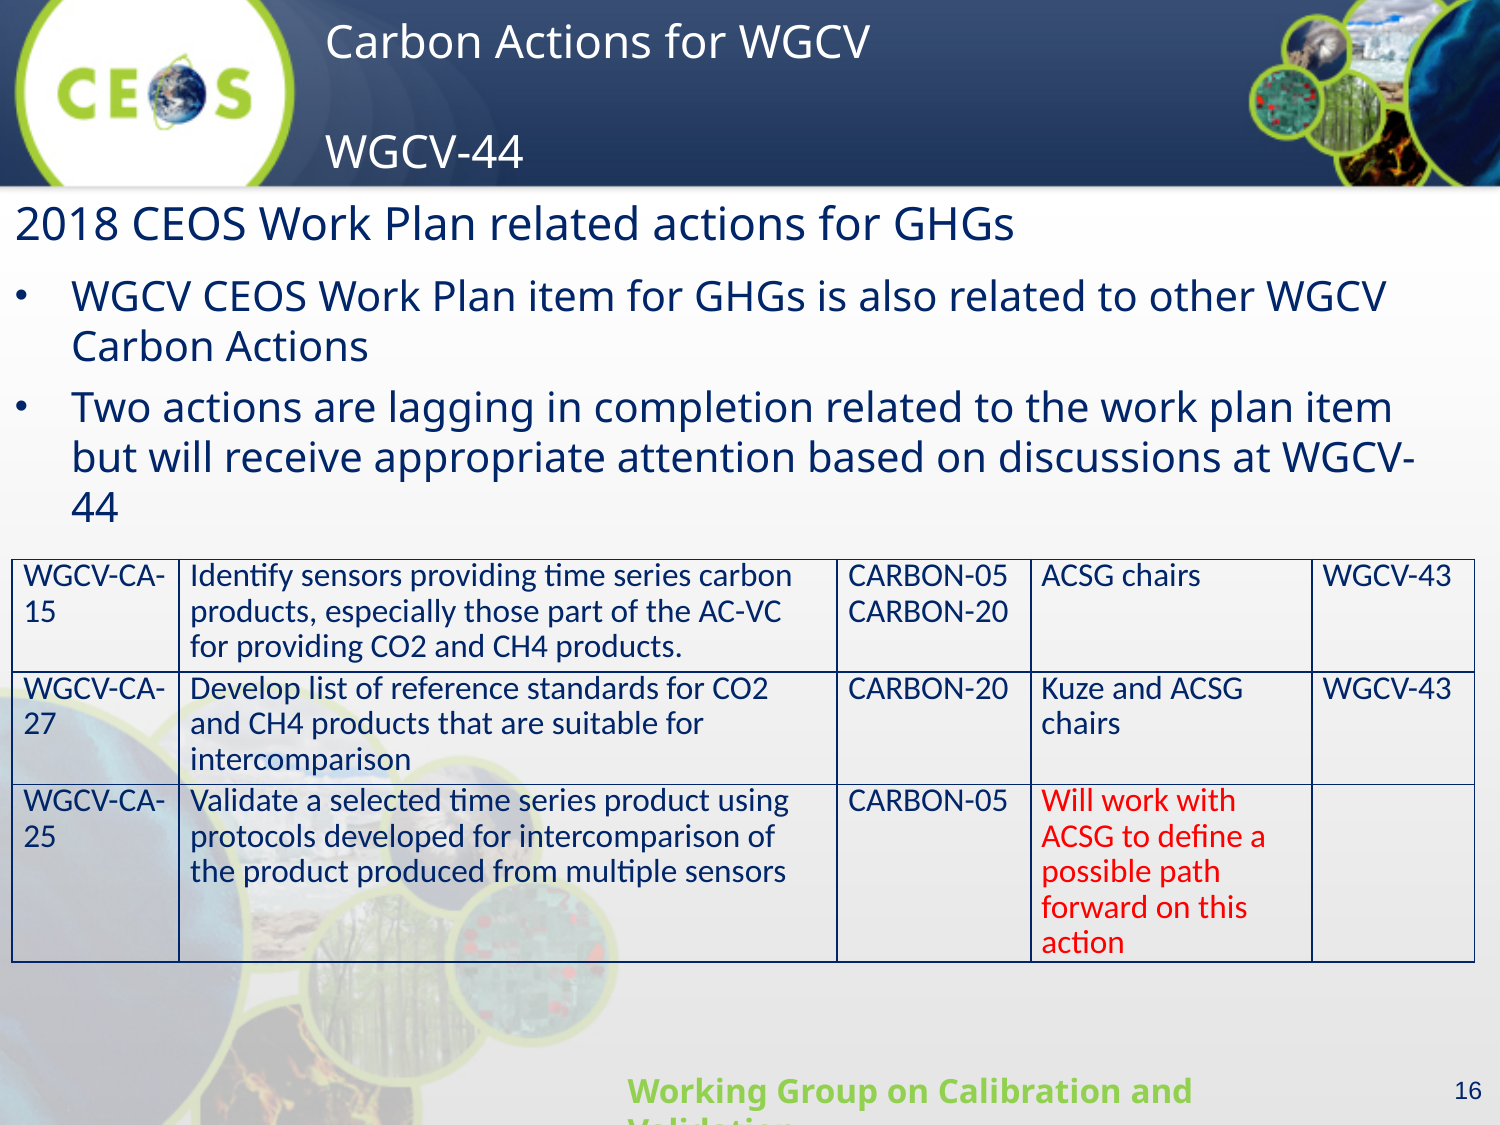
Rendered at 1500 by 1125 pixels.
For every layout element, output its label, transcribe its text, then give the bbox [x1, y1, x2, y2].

table_cell CARBON-05 [838, 785, 1030, 961]
table_cell WGCV-CA-25 [13, 785, 178, 961]
table_header CARBON-05 CARBON-20 [838, 560, 1030, 671]
table_header ACSG chairs [1032, 560, 1311, 671]
picture [0, 0, 1500, 1125]
table_header WGCV-43 [1313, 560, 1474, 671]
list 2018 CEOS Work Plan related actions for GHGs [0, 187, 1363, 262]
table_cell WGCV-CA-27 [13, 673, 178, 784]
table_cell Will work with ACSG to define a possible path forward on this action [1032, 785, 1311, 961]
table_cell WGCV-43 [1313, 673, 1474, 784]
list WGCV CEOS Work Plan item for GHGs is also related to other WGCV Carbon Actions Two actions are lagging in completion related to the work plan item but will receive appropriate attention based on discussions at WGCV-44 [0, 262, 1450, 1013]
table_cell Validate a selected time series product using protocols developed for intercomparison of the product produced from multiple sensors [180, 785, 836, 961]
table_header WGCV-CA-15 [13, 560, 178, 671]
table_cell CARBON-20 [838, 673, 1030, 784]
table_cell [1313, 785, 1474, 961]
table_cell Develop list of reference standards for CO2 and CH4 products that are suitable for intercomparison [180, 673, 836, 784]
table_cell Kuze and ACSG chairs [1032, 673, 1311, 784]
table_header Identify sensors providing time series carbon products, especially those part of the AC-VC for providing CO2 and CH4 products. [180, 560, 836, 671]
